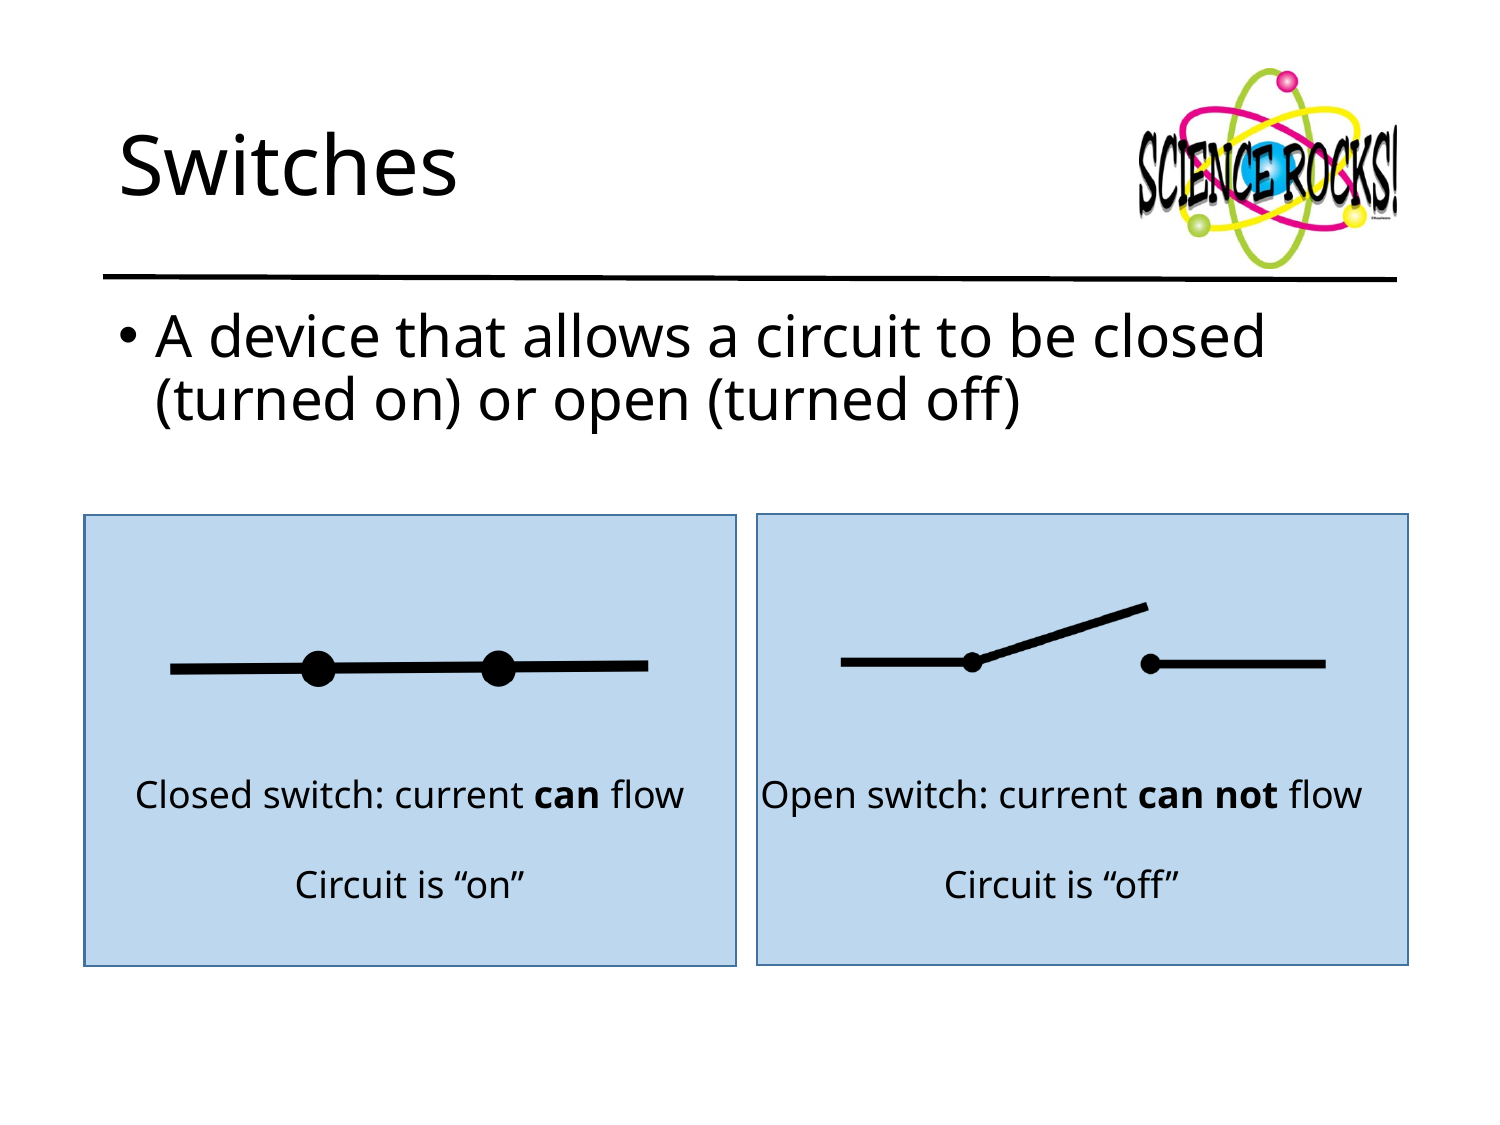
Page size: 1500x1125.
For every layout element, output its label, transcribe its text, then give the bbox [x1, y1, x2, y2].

title Switches [103, 59, 1397, 278]
picture [164, 581, 654, 732]
list A device that allows a circuit to be closed (turned on) or open (turned off) [103, 299, 1397, 1014]
text_box [83, 514, 103, 967]
text_box Open switch: current can not flow Circuit is “off” [745, 763, 1378, 914]
text_box Closed switch: current can flow Circuit is “on” [119, 763, 700, 914]
picture [836, 514, 1330, 762]
text_box [1397, 513, 1409, 966]
